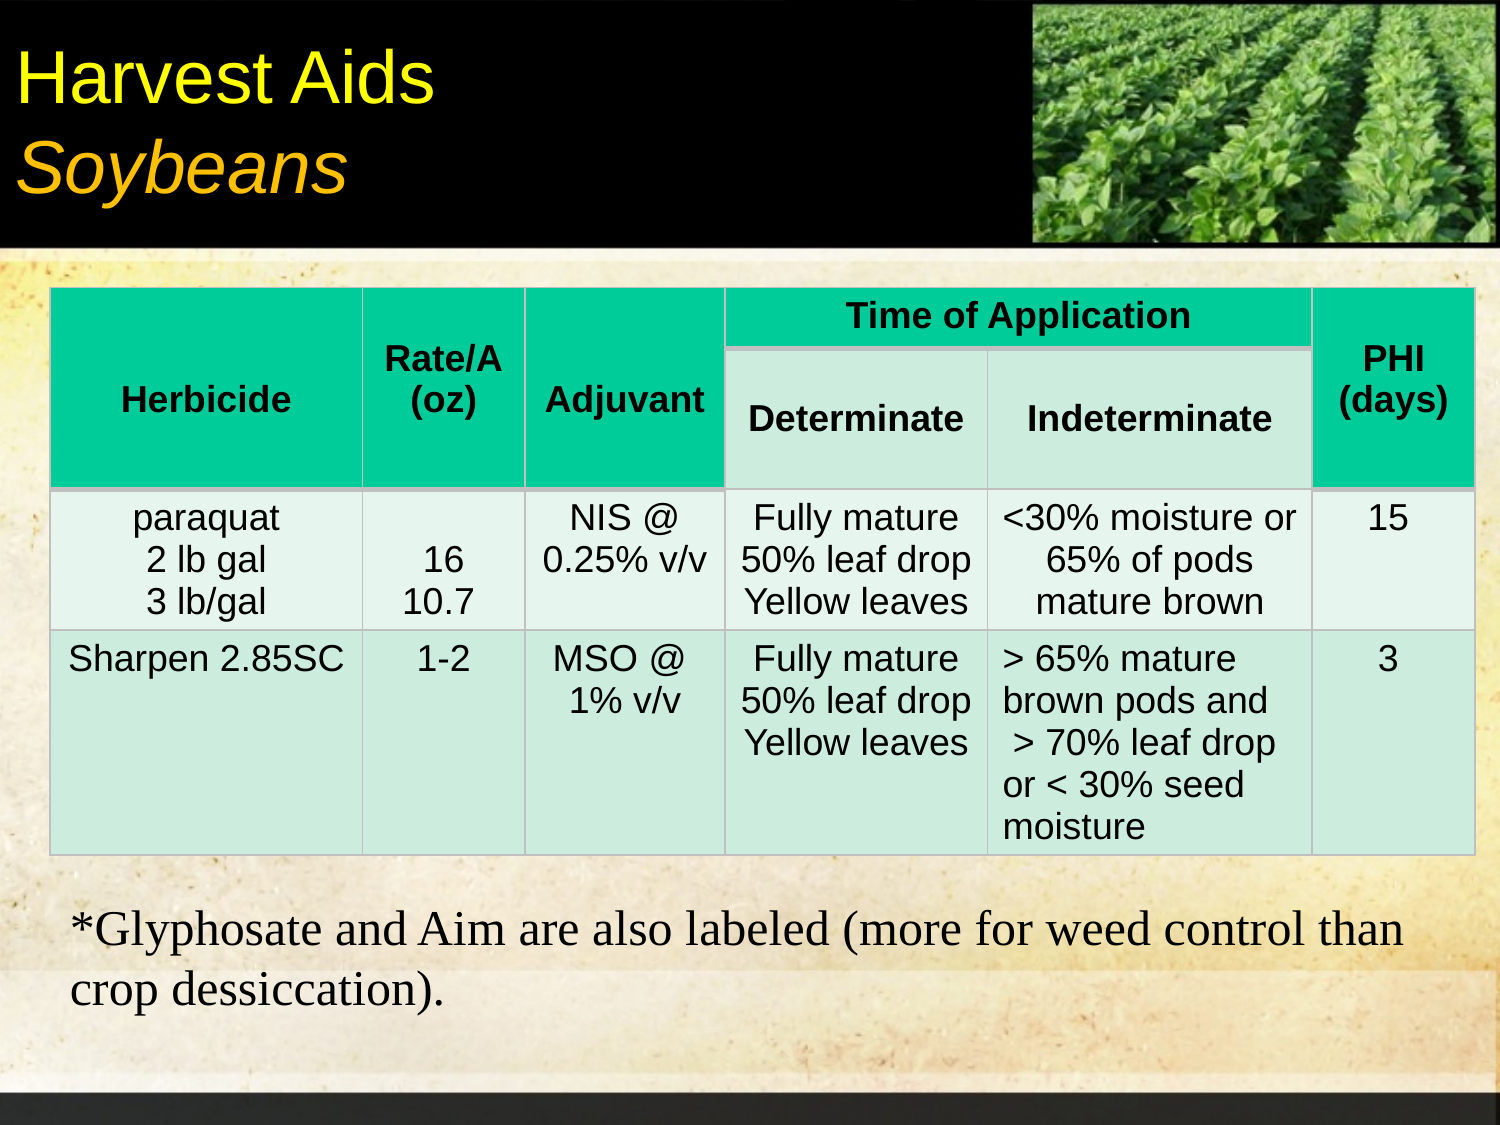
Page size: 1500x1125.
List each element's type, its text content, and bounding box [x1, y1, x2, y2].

table_cell NIS @ 0.25% v/v [526, 492, 724, 629]
table_header Herbicide [51, 288, 362, 487]
table_header Adjuvant [526, 288, 724, 487]
table_cell <30% moisture or 65% of pods mature brown [988, 490, 1311, 629]
table_cell 1-2 [363, 631, 524, 854]
table_cell > 65% mature brown pods and > 70% leaf drop or < 30% seed moisture [988, 631, 1311, 854]
picture [0, 0, 1500, 1125]
table_cell Fully mature 50% leaf drop Yellow leaves [726, 490, 987, 629]
table_cell Sharpen 2.85SC [51, 631, 362, 854]
text_box *Glyphosate and Aim are also labeled (more for weed control than crop dessiccation). [54, 888, 1433, 1023]
table_header Rate/A (oz) [363, 288, 524, 487]
table_cell 16 10.7 [363, 492, 524, 629]
table_cell Determinate [726, 351, 987, 488]
table_cell 3 [1313, 631, 1474, 854]
table_cell paraquat 2 lb gal 3 lb/gal [51, 492, 362, 629]
table_cell Fully mature 50% leaf drop Yellow leaves [726, 631, 987, 854]
table_cell Indeterminate [988, 351, 1311, 488]
table_cell MSO @ 1% v/v [526, 631, 724, 854]
table_header Time of Application [726, 288, 1311, 346]
title Harvest Aids Soybeans [0, 0, 1025, 238]
table_cell 15 [1313, 492, 1474, 629]
table_header PHI (days) [1313, 288, 1474, 487]
